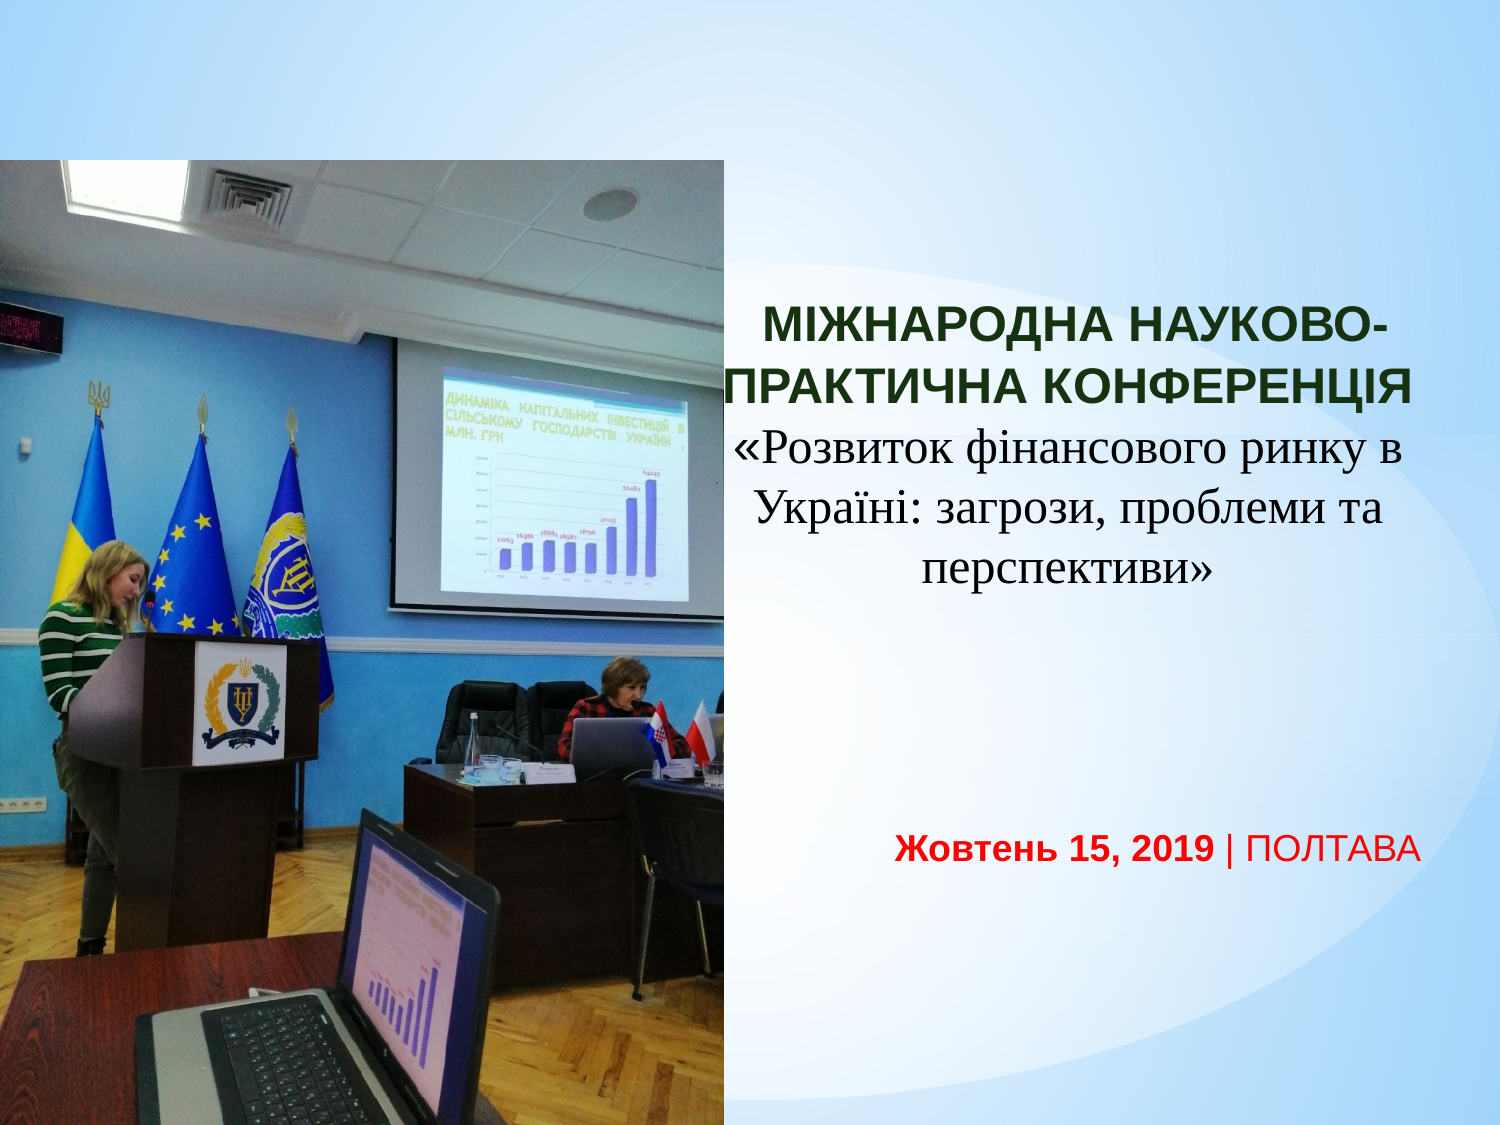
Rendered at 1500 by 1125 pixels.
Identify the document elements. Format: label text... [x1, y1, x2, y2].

text_box Міжнародна науково-практична конференція «Розвиток фінансового ринку в Україні: загрози, проблеми та перспективи» [729, 276, 1469, 681]
picture [0, 160, 724, 1125]
text_box Жовтень 15, 2019 | Полтава [880, 816, 1436, 877]
